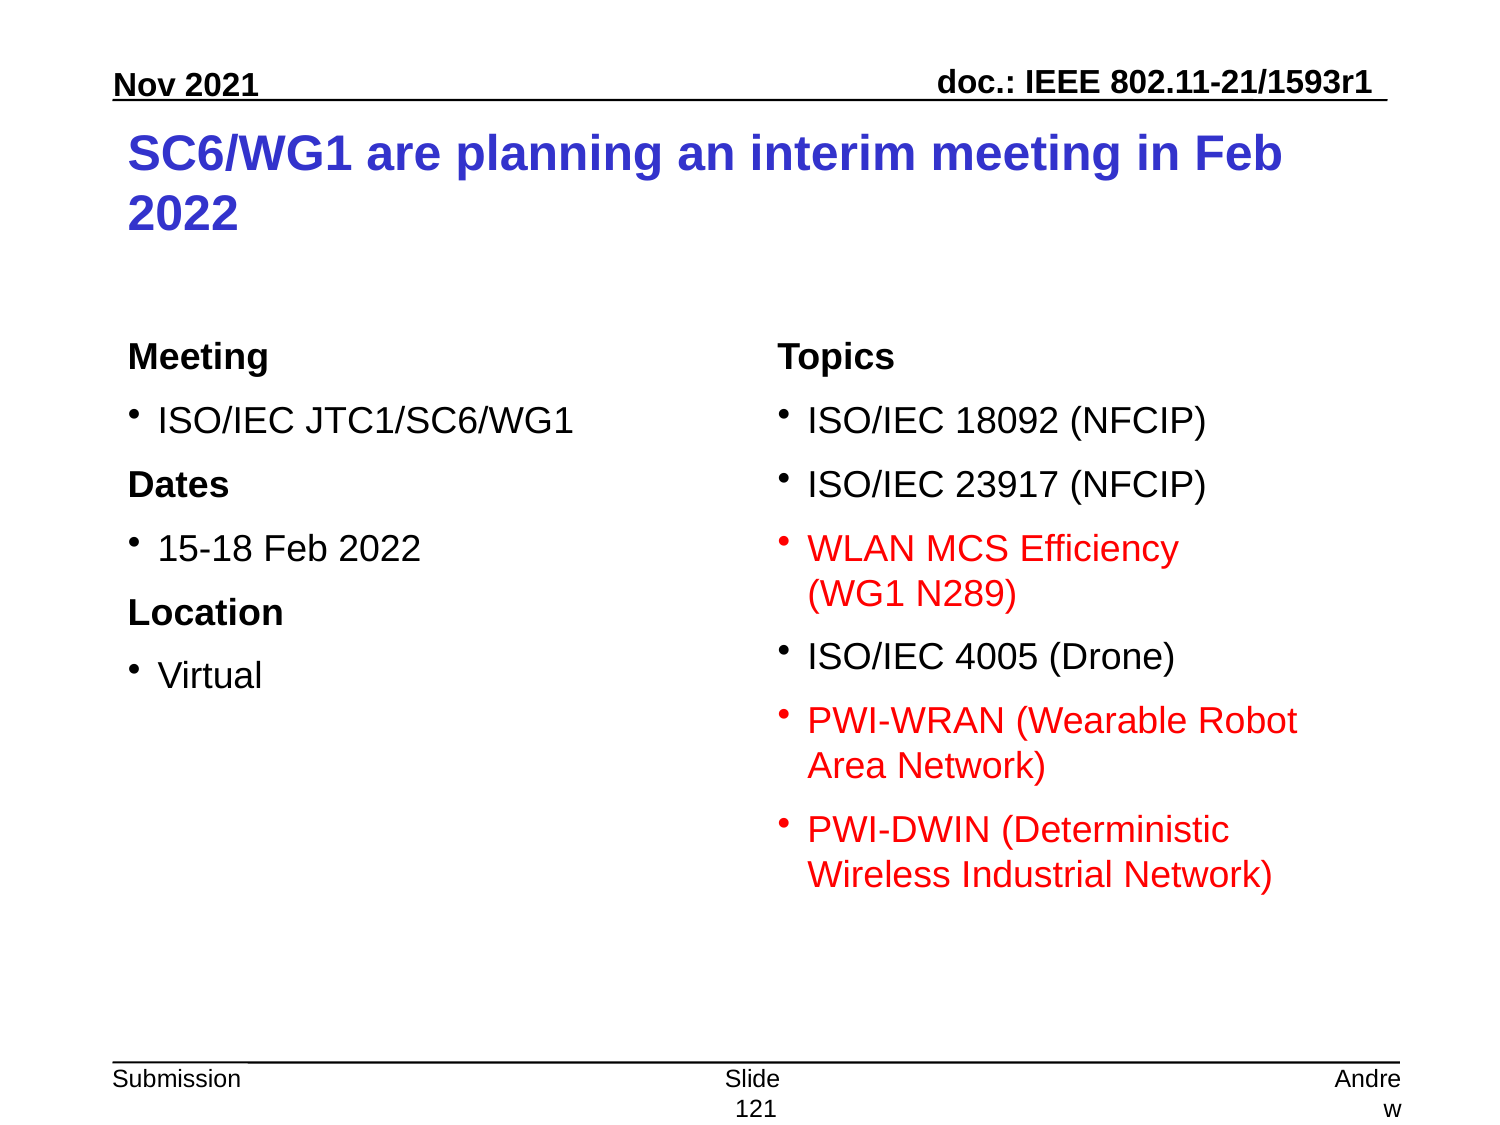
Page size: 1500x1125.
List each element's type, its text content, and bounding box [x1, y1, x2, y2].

slide_number Slide 121 [709, 1061, 803, 1093]
list Meeting ISO/IEC JTC1/SC6/WG1 Dates 15-18 Feb 2022 Location Virtual [112, 324, 738, 1000]
title SC6/WG1 are planning an interim meeting in Feb 2022 [112, 112, 1388, 288]
text_box Topics ISO/IEC 18092 (NFCIP) ISO/IEC 23917 (NFCIP) WLAN MCS Efficiency (WG1 N289) ISO/IEC 4005 (Drone) PWI-WRAN (Wearable Robot Area Network) PWI-DWIN (Deterministic Wireless Industrial Network) [762, 324, 1388, 1000]
footer Andrew Myles, Cisco [1320, 1061, 1402, 1093]
